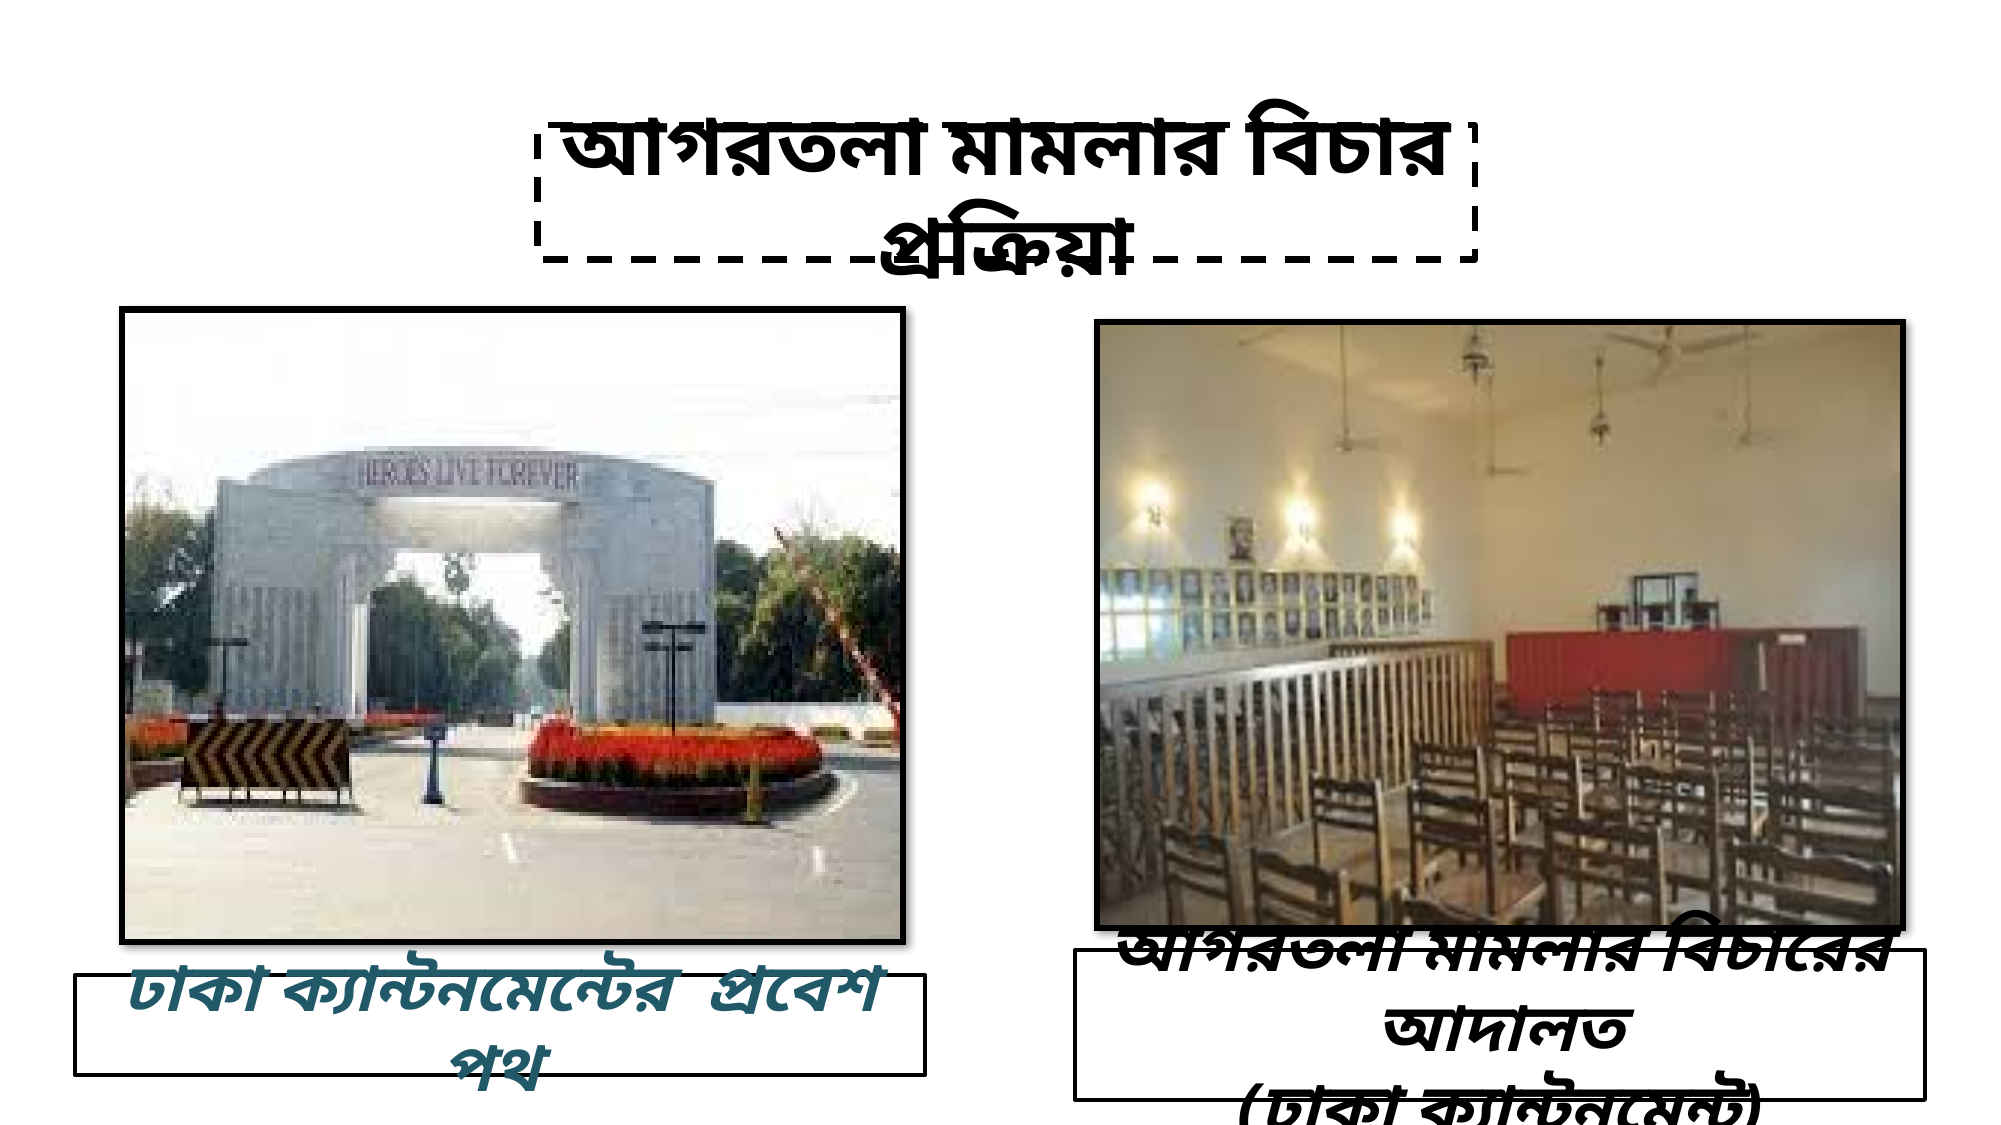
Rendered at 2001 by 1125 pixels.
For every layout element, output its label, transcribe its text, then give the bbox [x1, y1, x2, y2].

picture [124, 312, 901, 940]
text_box আগরতলা মামলার বিচারের আদালত (ঢাকা ক্যান্টনমেন্ট) [1073, 948, 1927, 1102]
title আগরতলা মামলার বিচার প্রক্রিয়া [535, 123, 1477, 262]
text_box ঢাকা ক্যান্টনমেন্টের প্রবেশ পথ [73, 973, 927, 1077]
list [1099, 324, 1901, 926]
